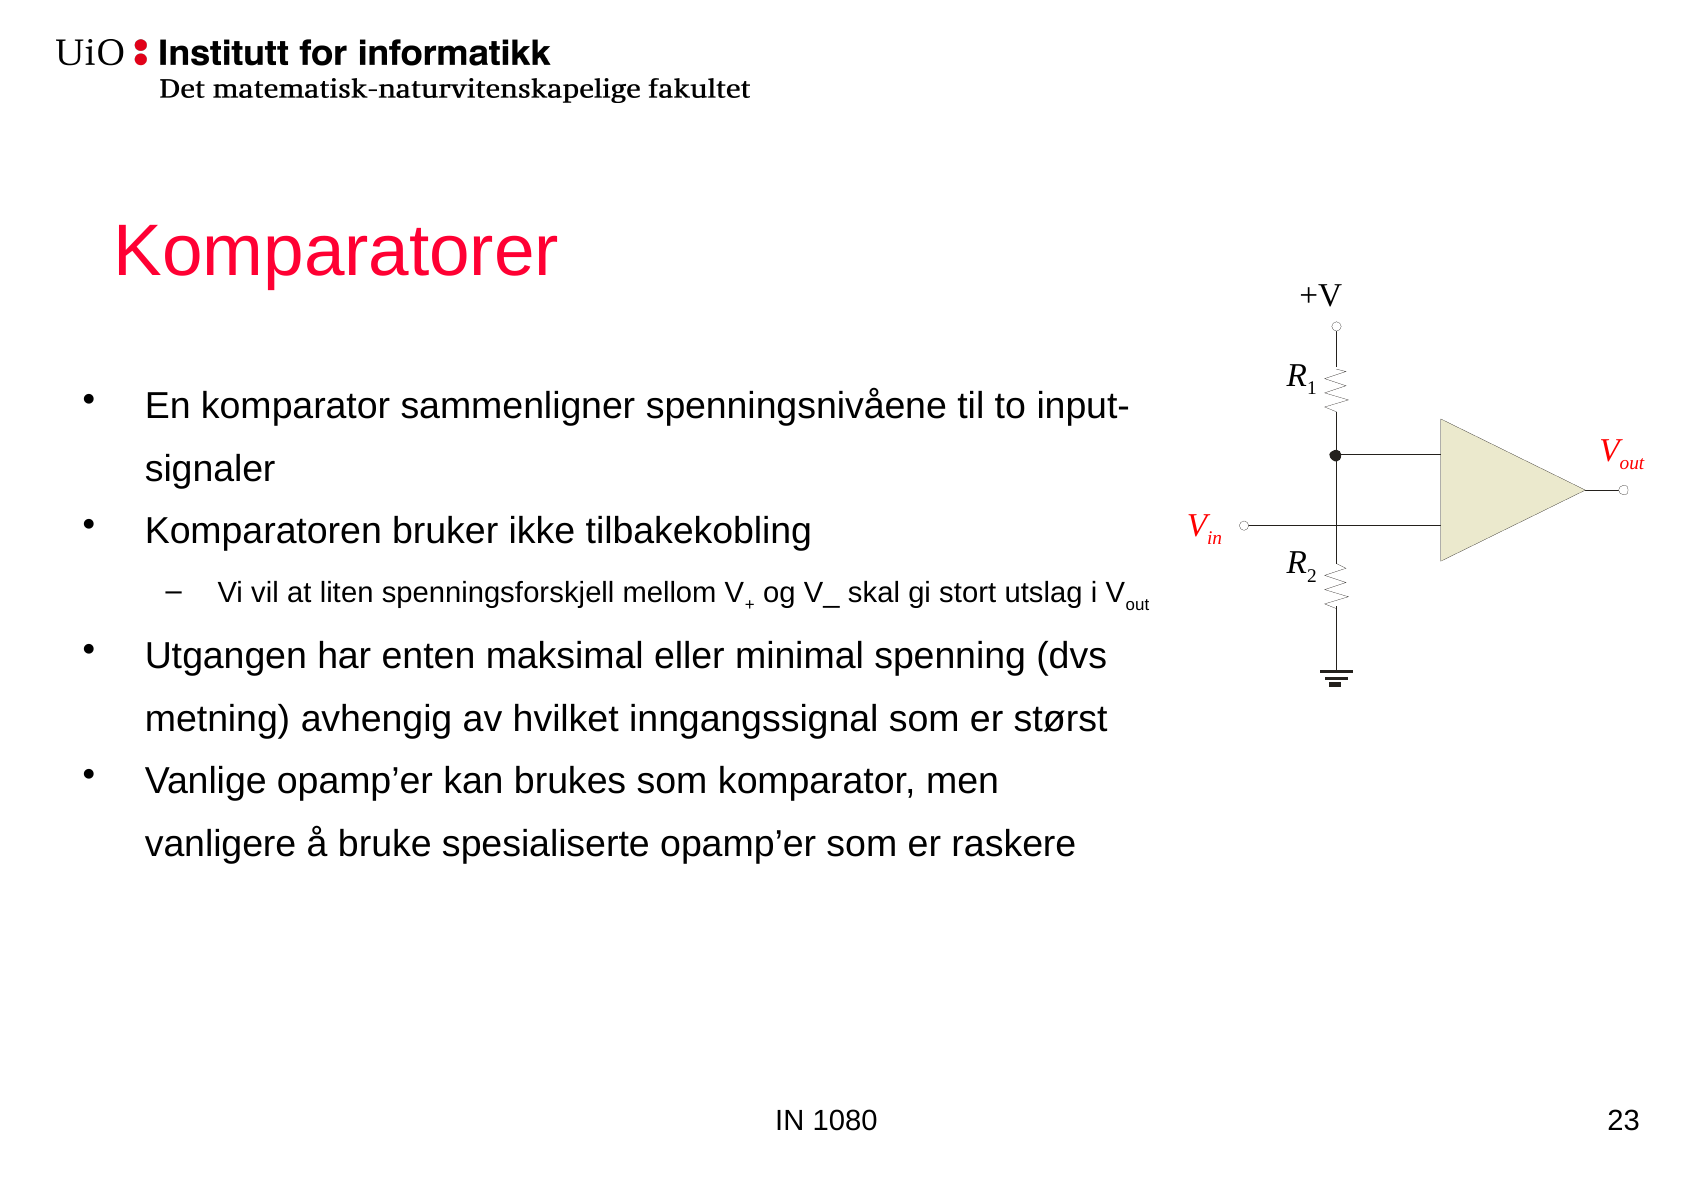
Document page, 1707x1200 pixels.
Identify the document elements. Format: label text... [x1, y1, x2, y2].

slide_number 23 [1528, 1093, 1657, 1174]
picture [56, 39, 750, 103]
footer IN 1080 [758, 1093, 913, 1174]
title Komparatorer [96, 146, 1534, 292]
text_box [1171, 265, 1685, 692]
list En komparator sammenligner spenningsnivåene til to input-signaler Komparatoren bruker ikke tilbakekobling Vi vil at liten spenningsforskjell mellom V+ og V_ skal gi stort utslag i Vout Utgangen har enten maksimal eller minimal spenning (dvs metning) avhengig av hvilket inngangssignal som er størst Vanlige opamp’er kan brukes som komparator, men vanligere å bruke spesialiserte opamp’er som er raskere [65, 292, 1174, 1094]
